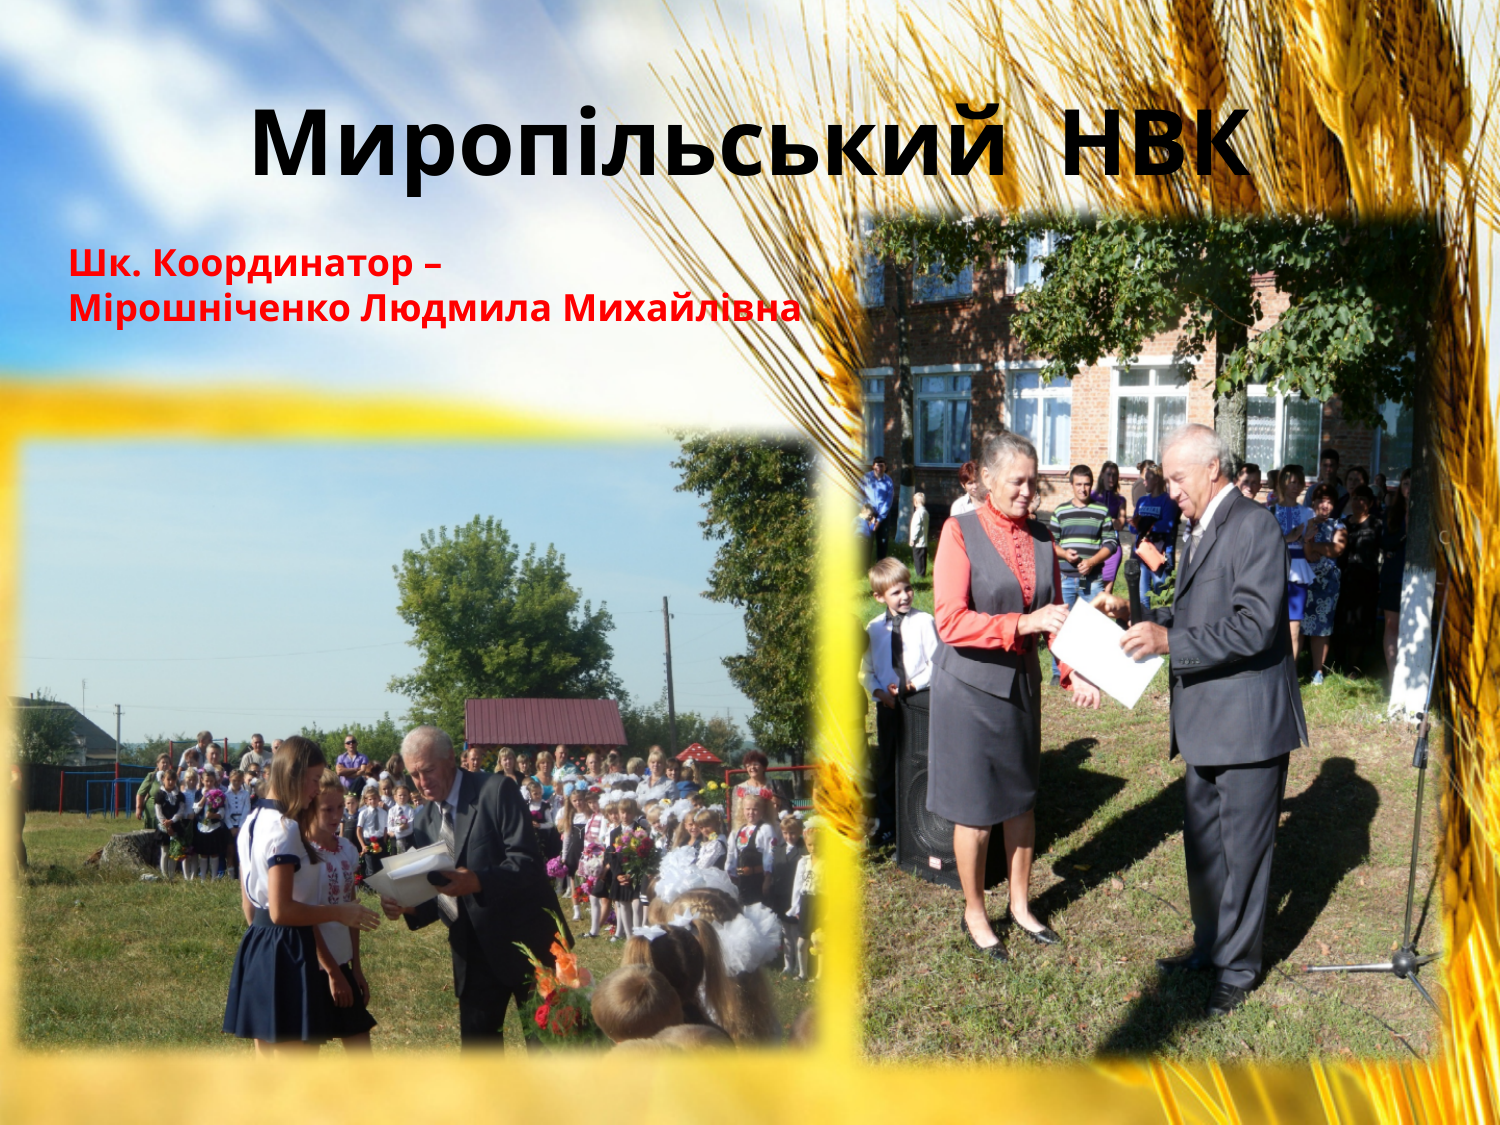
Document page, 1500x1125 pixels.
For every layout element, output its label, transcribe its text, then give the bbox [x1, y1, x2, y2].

picture [0, 0, 1500, 1125]
title Миропільський НВК [75, 45, 1425, 231]
text_box Шк. Координатор – Мірошніченко Людмила Михайлівна [53, 231, 839, 337]
